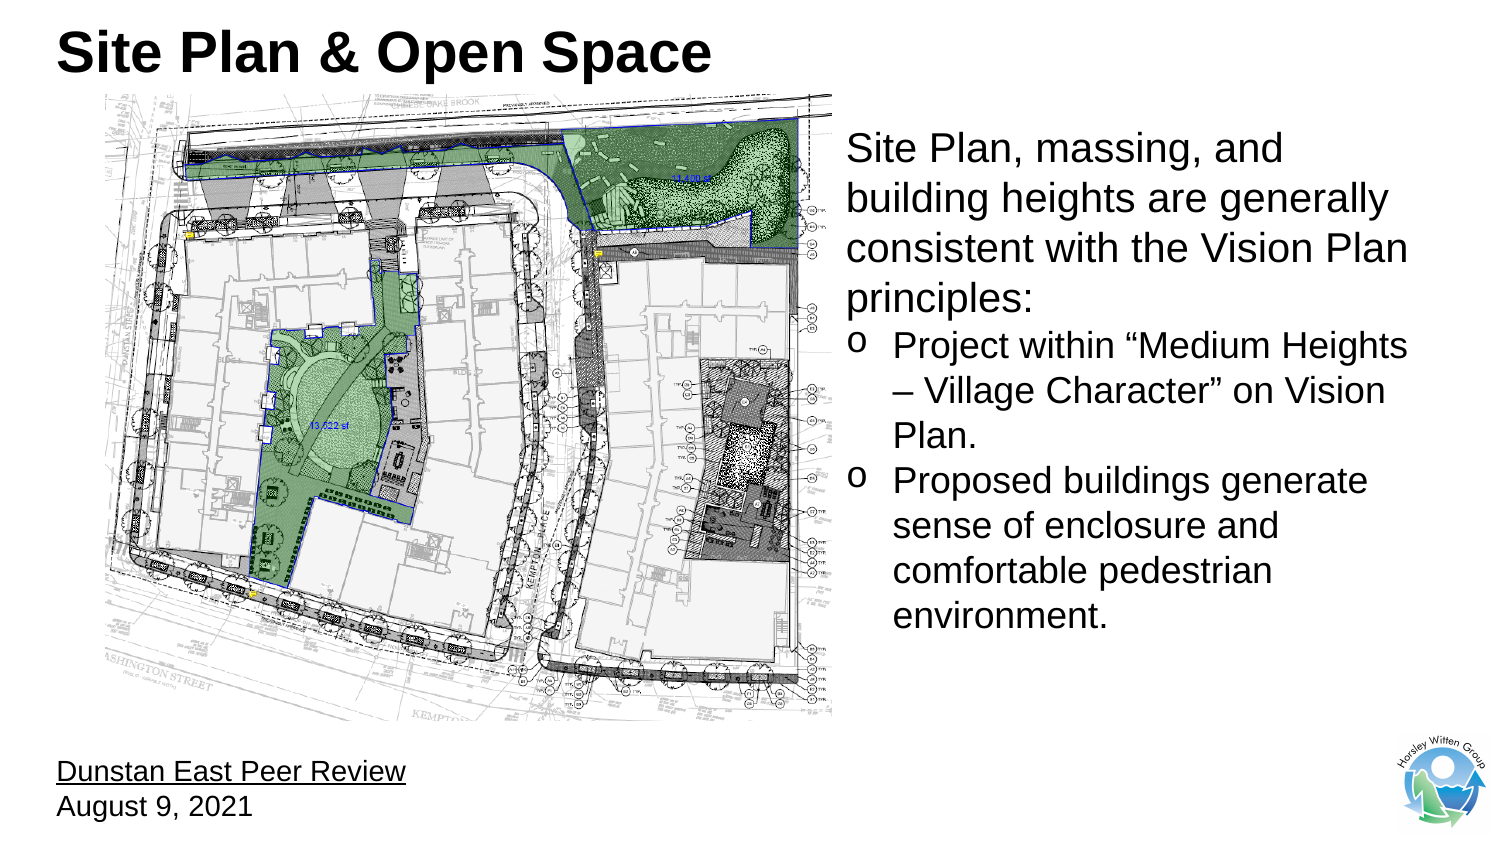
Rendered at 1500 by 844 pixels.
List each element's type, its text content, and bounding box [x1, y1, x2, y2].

picture [105, 93, 832, 721]
text_box Site Plan, massing, and building heights are generally consistent with the Vision Plan principles: Project within “Medium Heights – Village Character” on Vision Plan. Proposed buildings generate sense of enclosure and comfortable pedestrian environment. [836, 113, 1437, 643]
text_box Dunstan East Peer Review August 9, 2021 [49, 752, 1390, 818]
picture [1395, 734, 1490, 834]
text_box Site Plan & Open Space [49, 14, 1454, 81]
